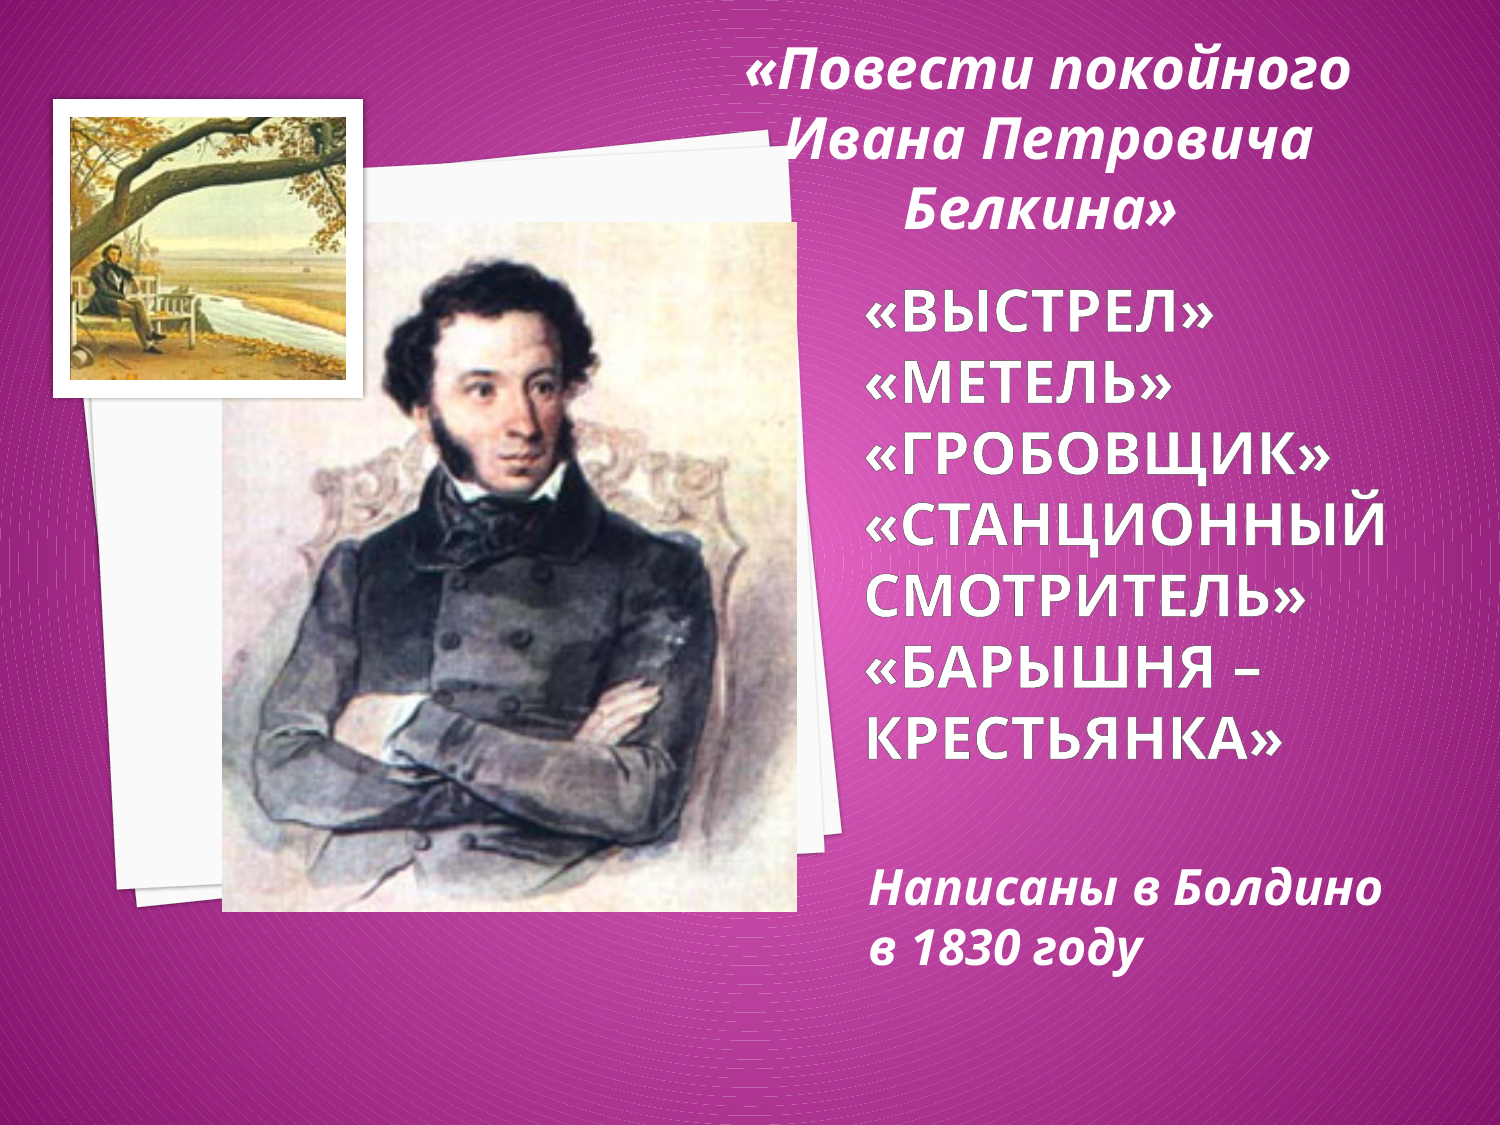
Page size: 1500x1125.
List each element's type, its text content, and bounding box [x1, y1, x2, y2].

picture [222, 222, 798, 913]
title «Выстрел» «Метель» «Гробовщик» «Станционный смотритель» «Барышня – крестьянка» [855, 269, 1418, 772]
picture [69, 116, 347, 381]
text_box «Повести покойного Ивана Петровича Белкина» [714, 23, 1383, 249]
list Написаны в Болдино в 1830 году [855, 855, 1419, 1055]
